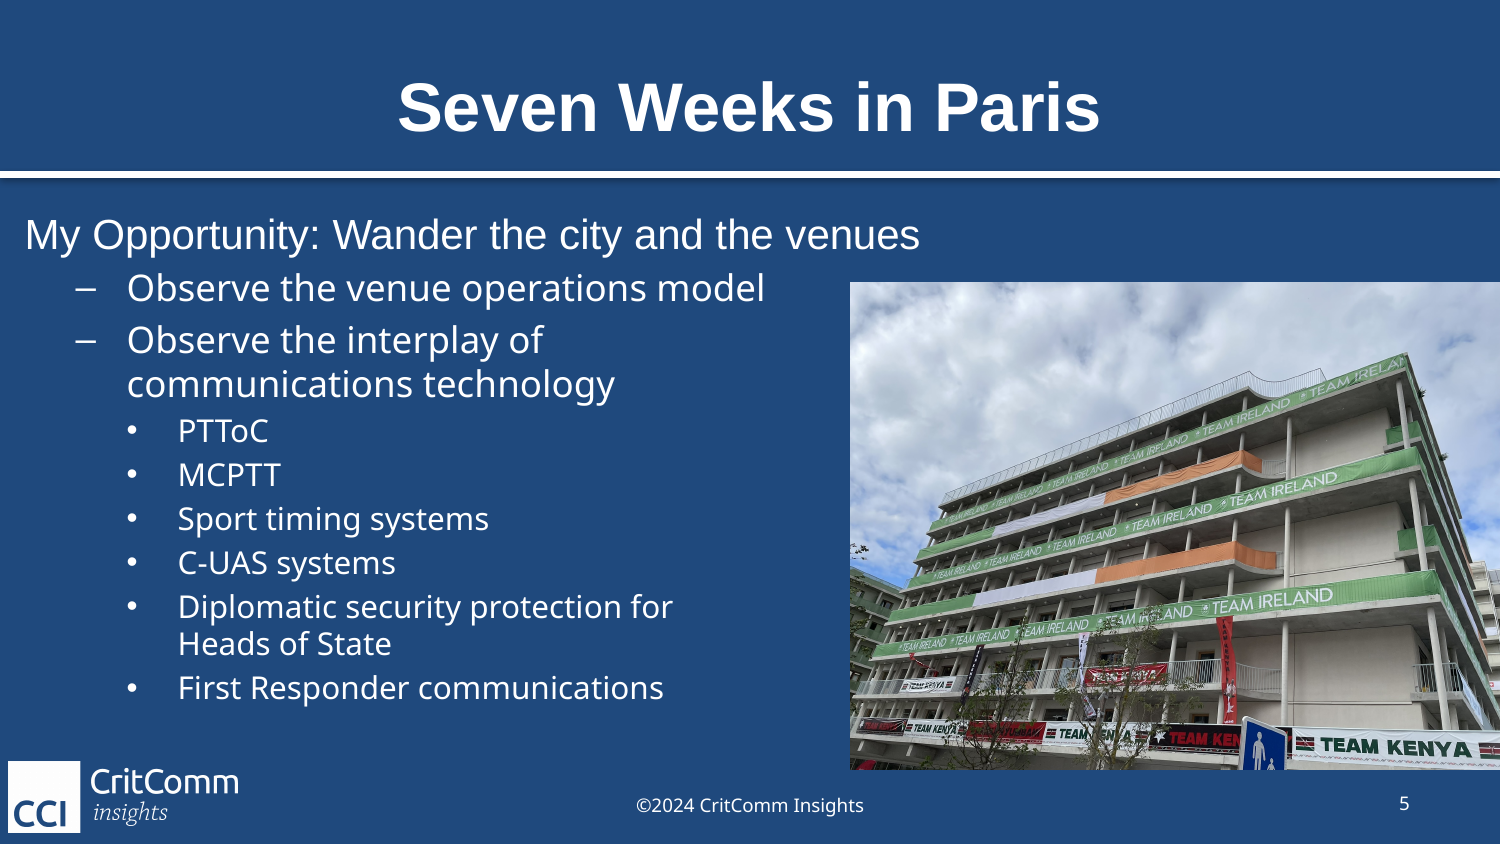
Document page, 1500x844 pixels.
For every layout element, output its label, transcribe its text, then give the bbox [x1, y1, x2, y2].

footer ©2024 CritComm Insights [512, 782, 988, 827]
title Seven Weeks in Paris [75, 33, 1425, 175]
picture [8, 761, 238, 833]
list My Opportunity: Wander the city and the venues Observe the venue operations model Observe the interplay of communications technology PTToC MCPTT Sport timing systems C-UAS systems Diplomatic security protection for Heads of State First Responder communications [9, 199, 957, 757]
slide_number 5 [1074, 782, 1425, 827]
picture [850, 282, 1500, 770]
